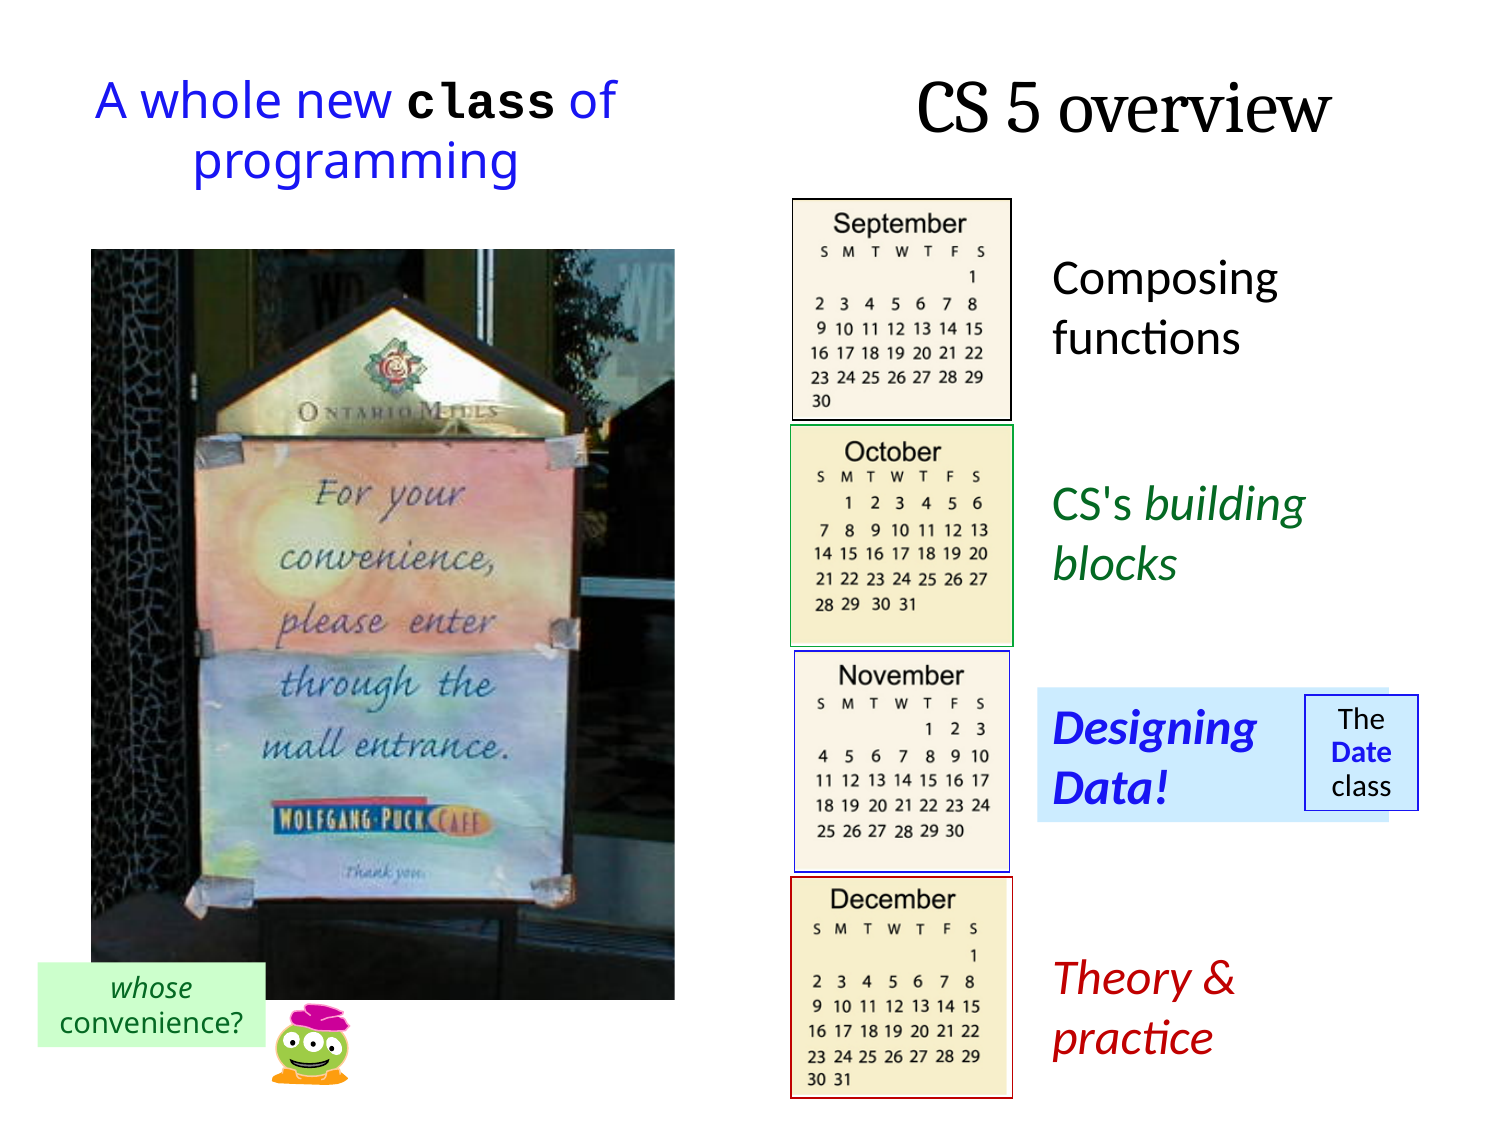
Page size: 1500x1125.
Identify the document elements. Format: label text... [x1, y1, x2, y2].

text_box CS 5 overview [837, 49, 1413, 155]
picture [90, 249, 675, 1001]
text_box Theory & practice [1037, 937, 1325, 1073]
text_box Designing Data! [1037, 687, 1389, 823]
picture [792, 199, 1011, 420]
picture [791, 877, 1012, 1098]
text_box A whole new class of programming [59, 61, 653, 196]
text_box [272, 1003, 351, 1085]
text_box whose convenience? [37, 962, 266, 1048]
text_box CS's building blocks [1037, 463, 1368, 599]
text_box Composing functions [1037, 237, 1393, 373]
text_box The Date class [1305, 695, 1418, 811]
picture [794, 651, 1009, 872]
picture [790, 425, 1013, 646]
